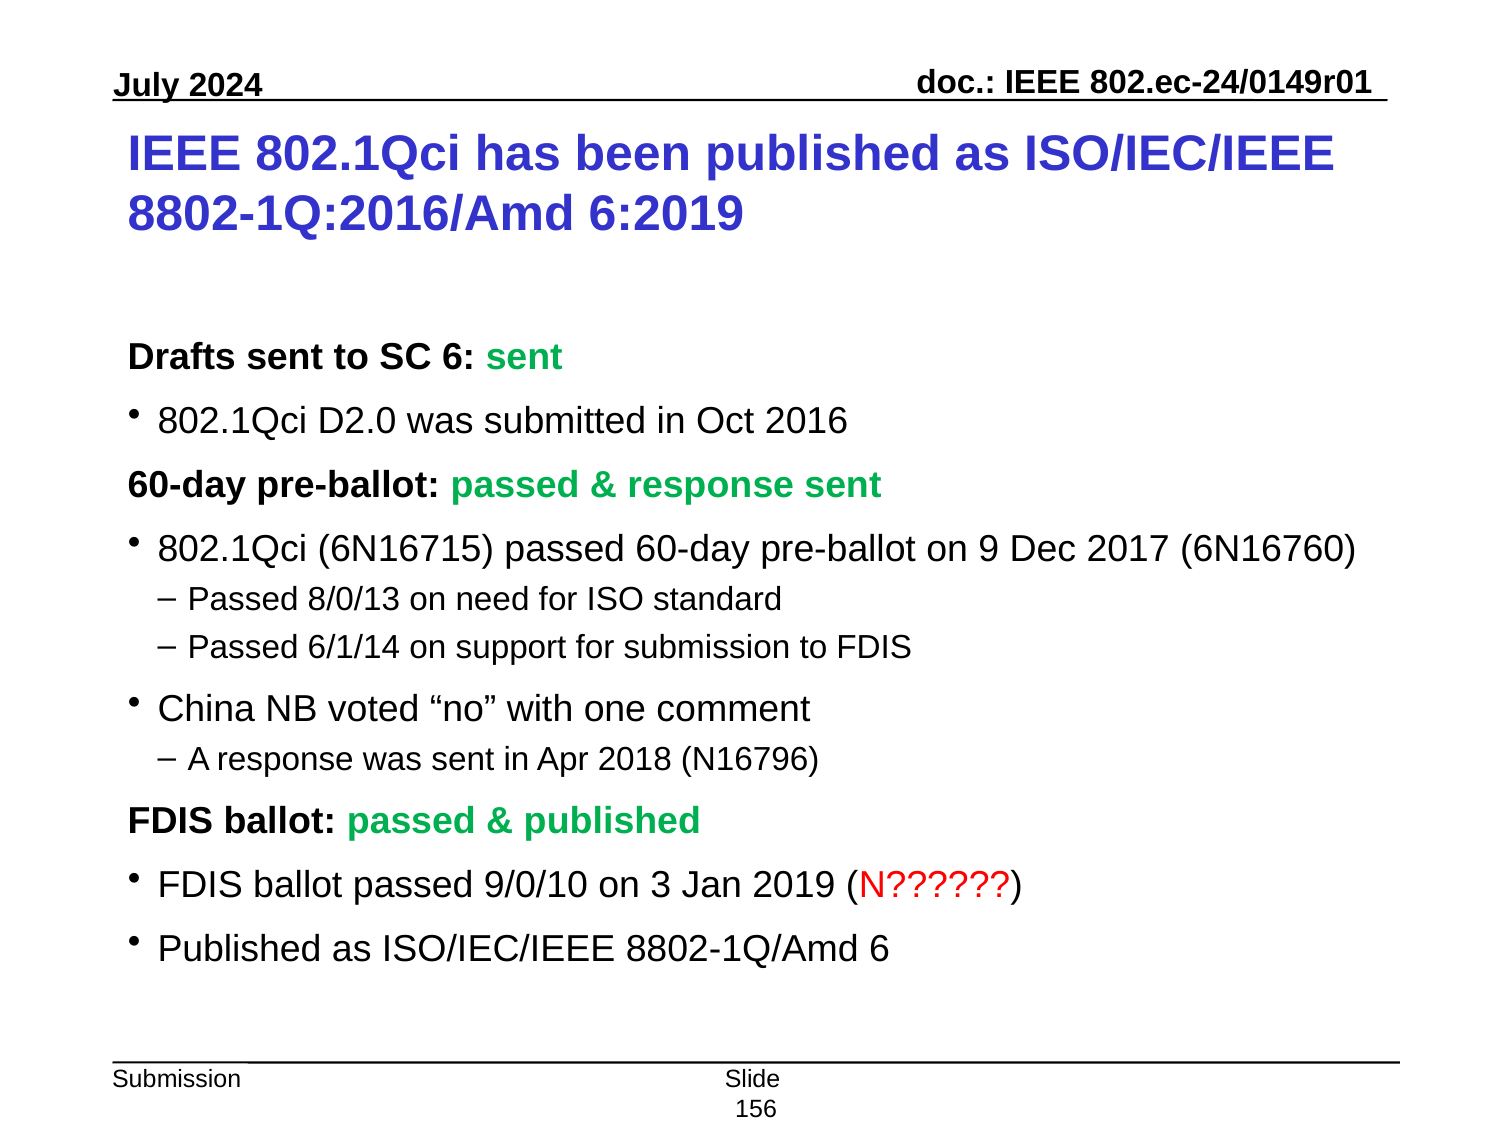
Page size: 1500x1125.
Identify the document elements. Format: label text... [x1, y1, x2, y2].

slide_number Slide 156 [709, 1061, 803, 1093]
title IEEE 802.1Qci has been published as ISO/IEC/IEEE 8802-1Q:2016/Amd 6:2019 [112, 112, 1388, 288]
list Drafts sent to SC 6: sent 802.1Qci D2.0 was submitted in Oct 2016 60-day pre-ballot: passed & response sent 802.1Qci (6N16715) passed 60-day pre-ballot on 9 Dec 2017 (6N16760) Passed 8/0/13 on need for ISO standard Passed 6/1/14 on support for submission to FDIS China NB voted “no” with one comment A response was sent in Apr 2018 (N16796) FDIS ballot: passed & published FDIS ballot passed 9/0/10 on 3 Jan 2019 (N??????) Published as ISO/IEC/IEEE 8802-1Q/Amd 6 [112, 324, 1388, 1000]
